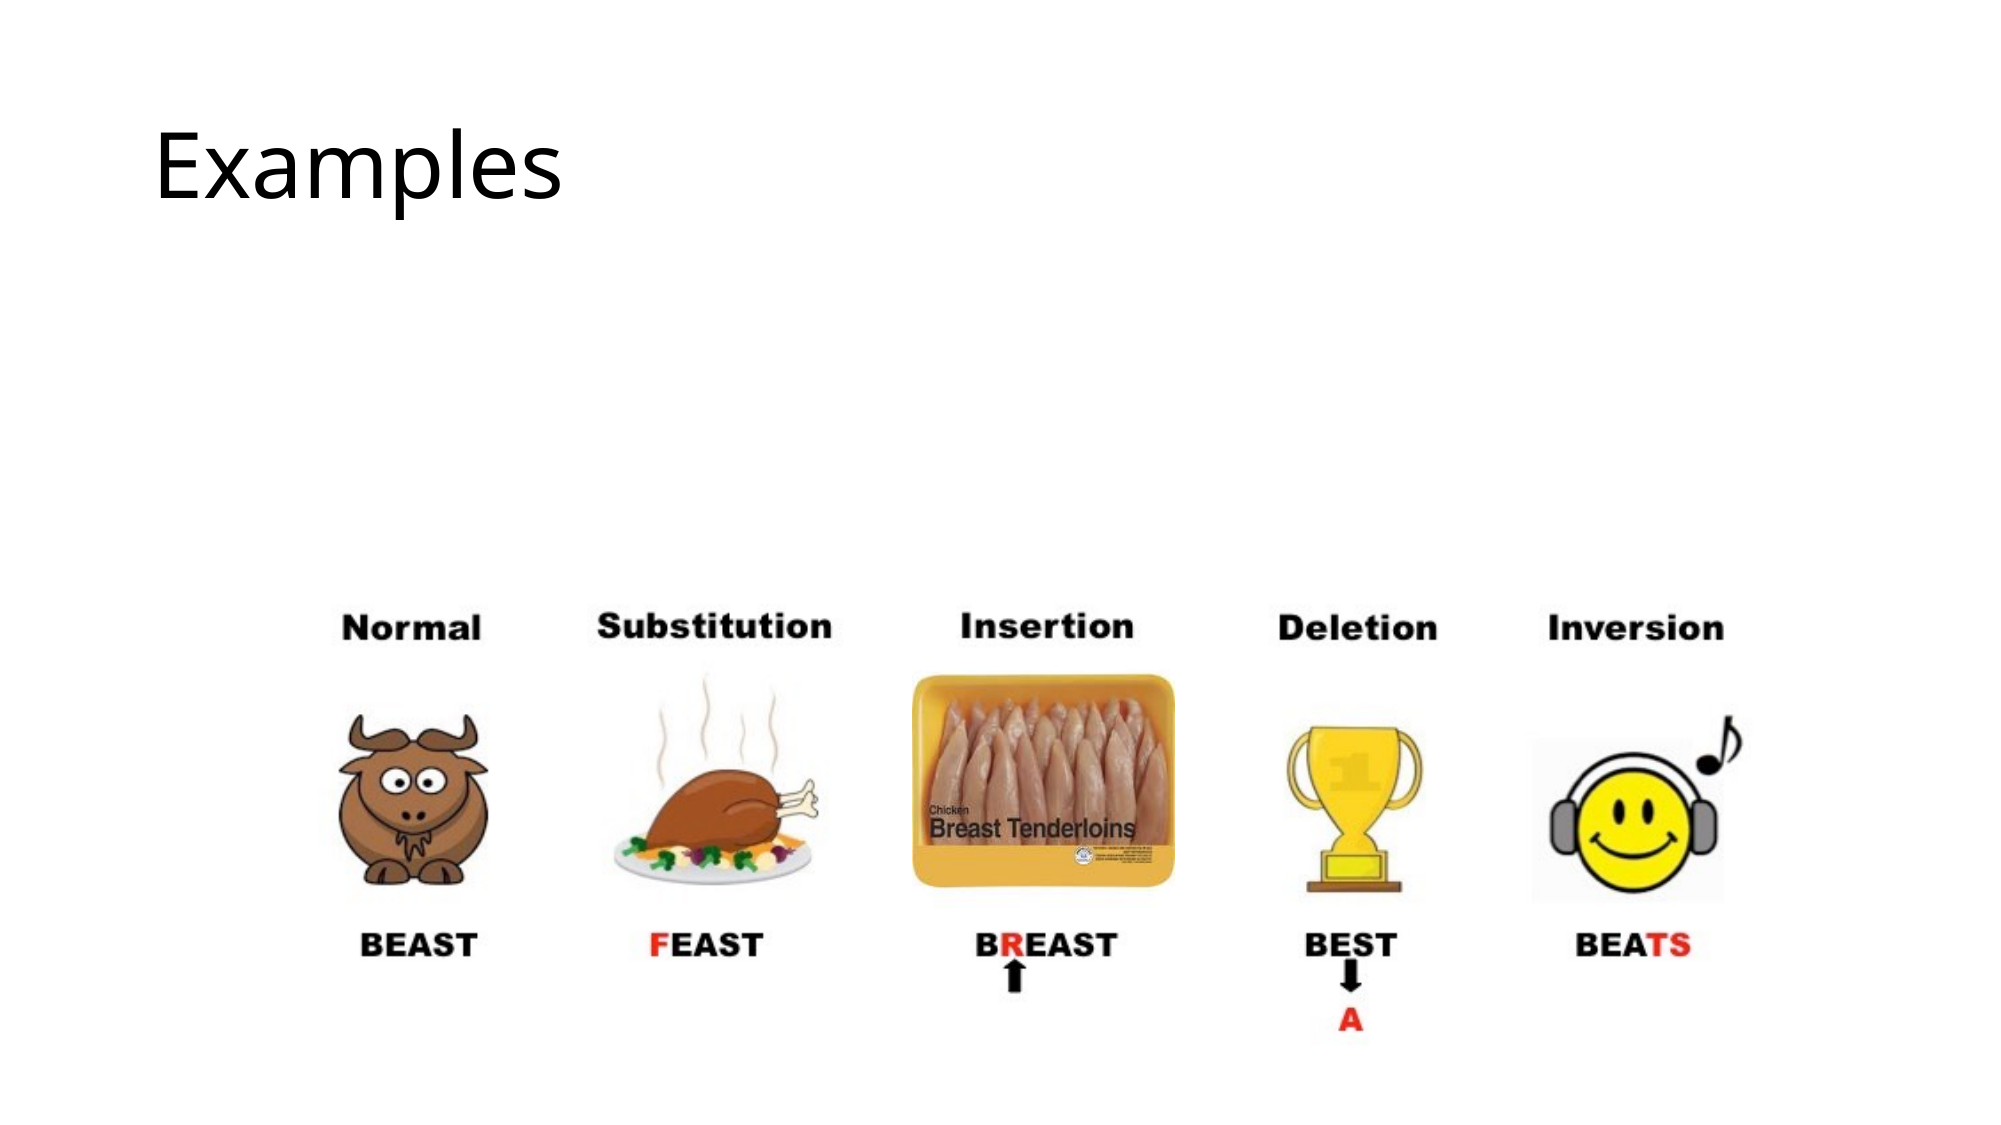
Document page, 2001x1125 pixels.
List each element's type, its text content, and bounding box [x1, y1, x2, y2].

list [318, 562, 1756, 1049]
title Examples [137, 59, 1863, 278]
picture [912, 649, 1175, 913]
